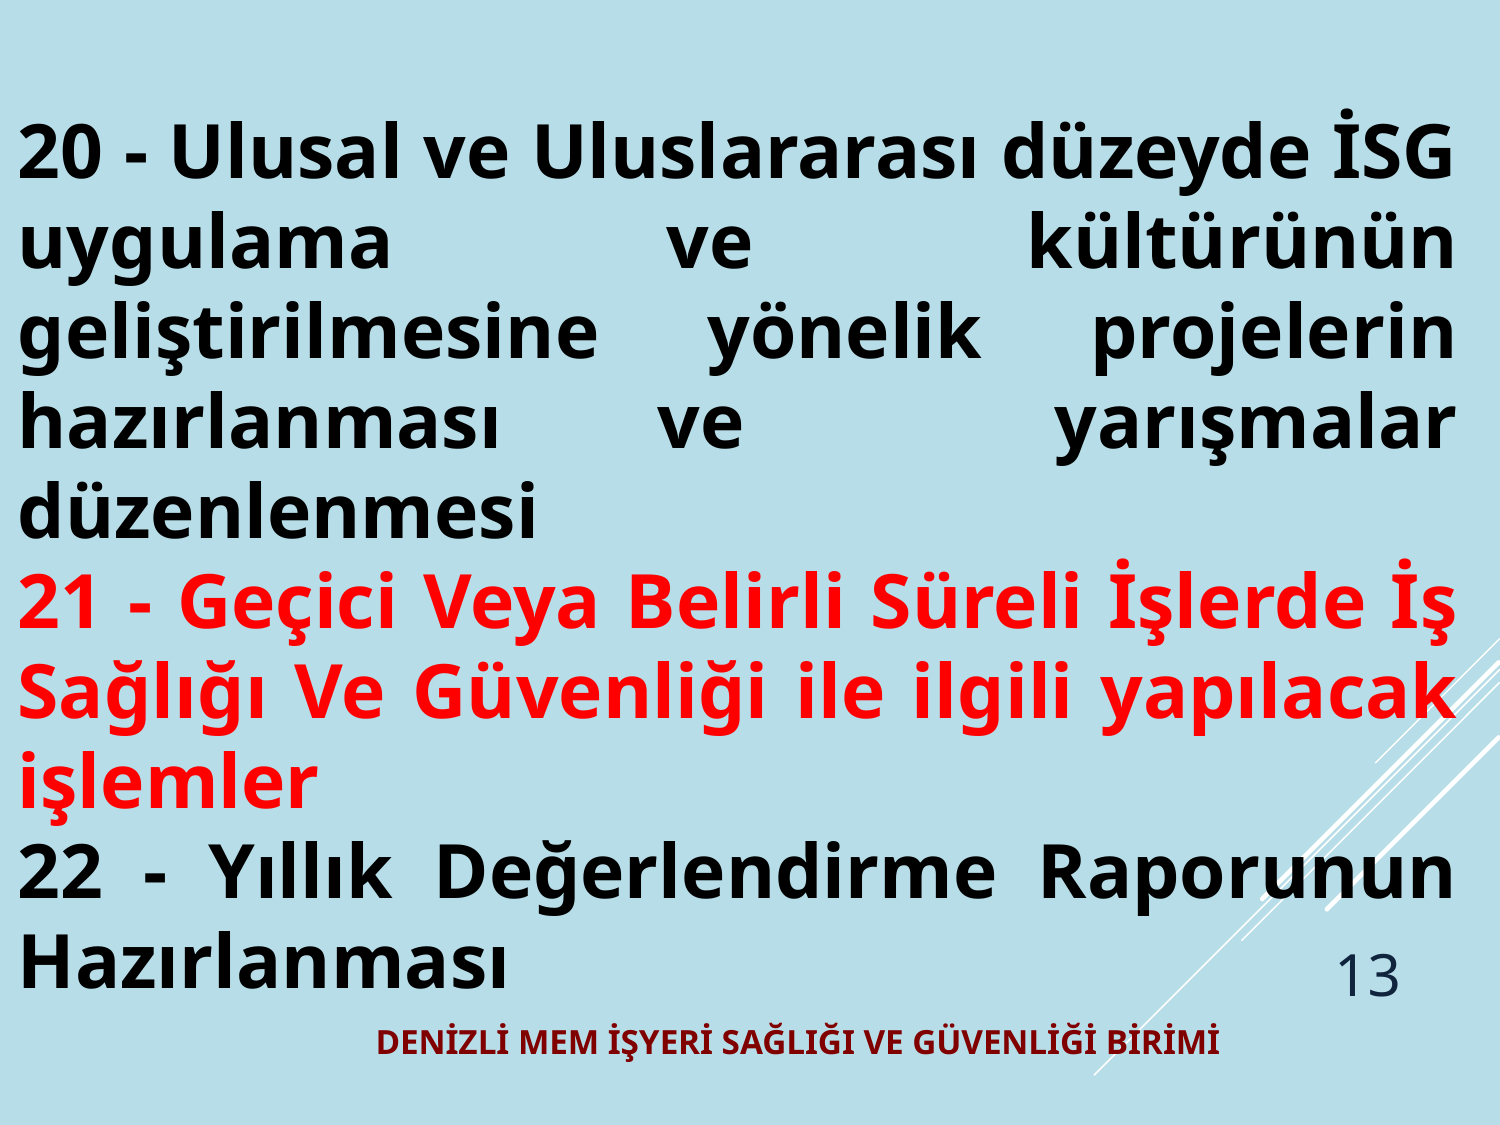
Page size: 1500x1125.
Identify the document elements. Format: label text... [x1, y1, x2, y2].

text_box 20 - Ulusal ve Uluslararası düzeyde İSG uygulama ve kültürünün geliştirilmesine yönelik projelerin hazırlanması ve yarışmalar düzenlenmesi 21 - Geçici Veya Belirli Süreli İşlerde İş Sağlığı Ve Güvenliği ile ilgili yapılacak işlemler 22 - Yıllık Değerlendirme Raporunun Hazırlanması [2, 5, 1474, 1011]
slide_number 13 [1275, 915, 1416, 1025]
footer DENİZLİ MEM İŞYERİ SAĞLIĞI VE GÜVENLİĞİ BİRİMİ [321, 1013, 1276, 1074]
